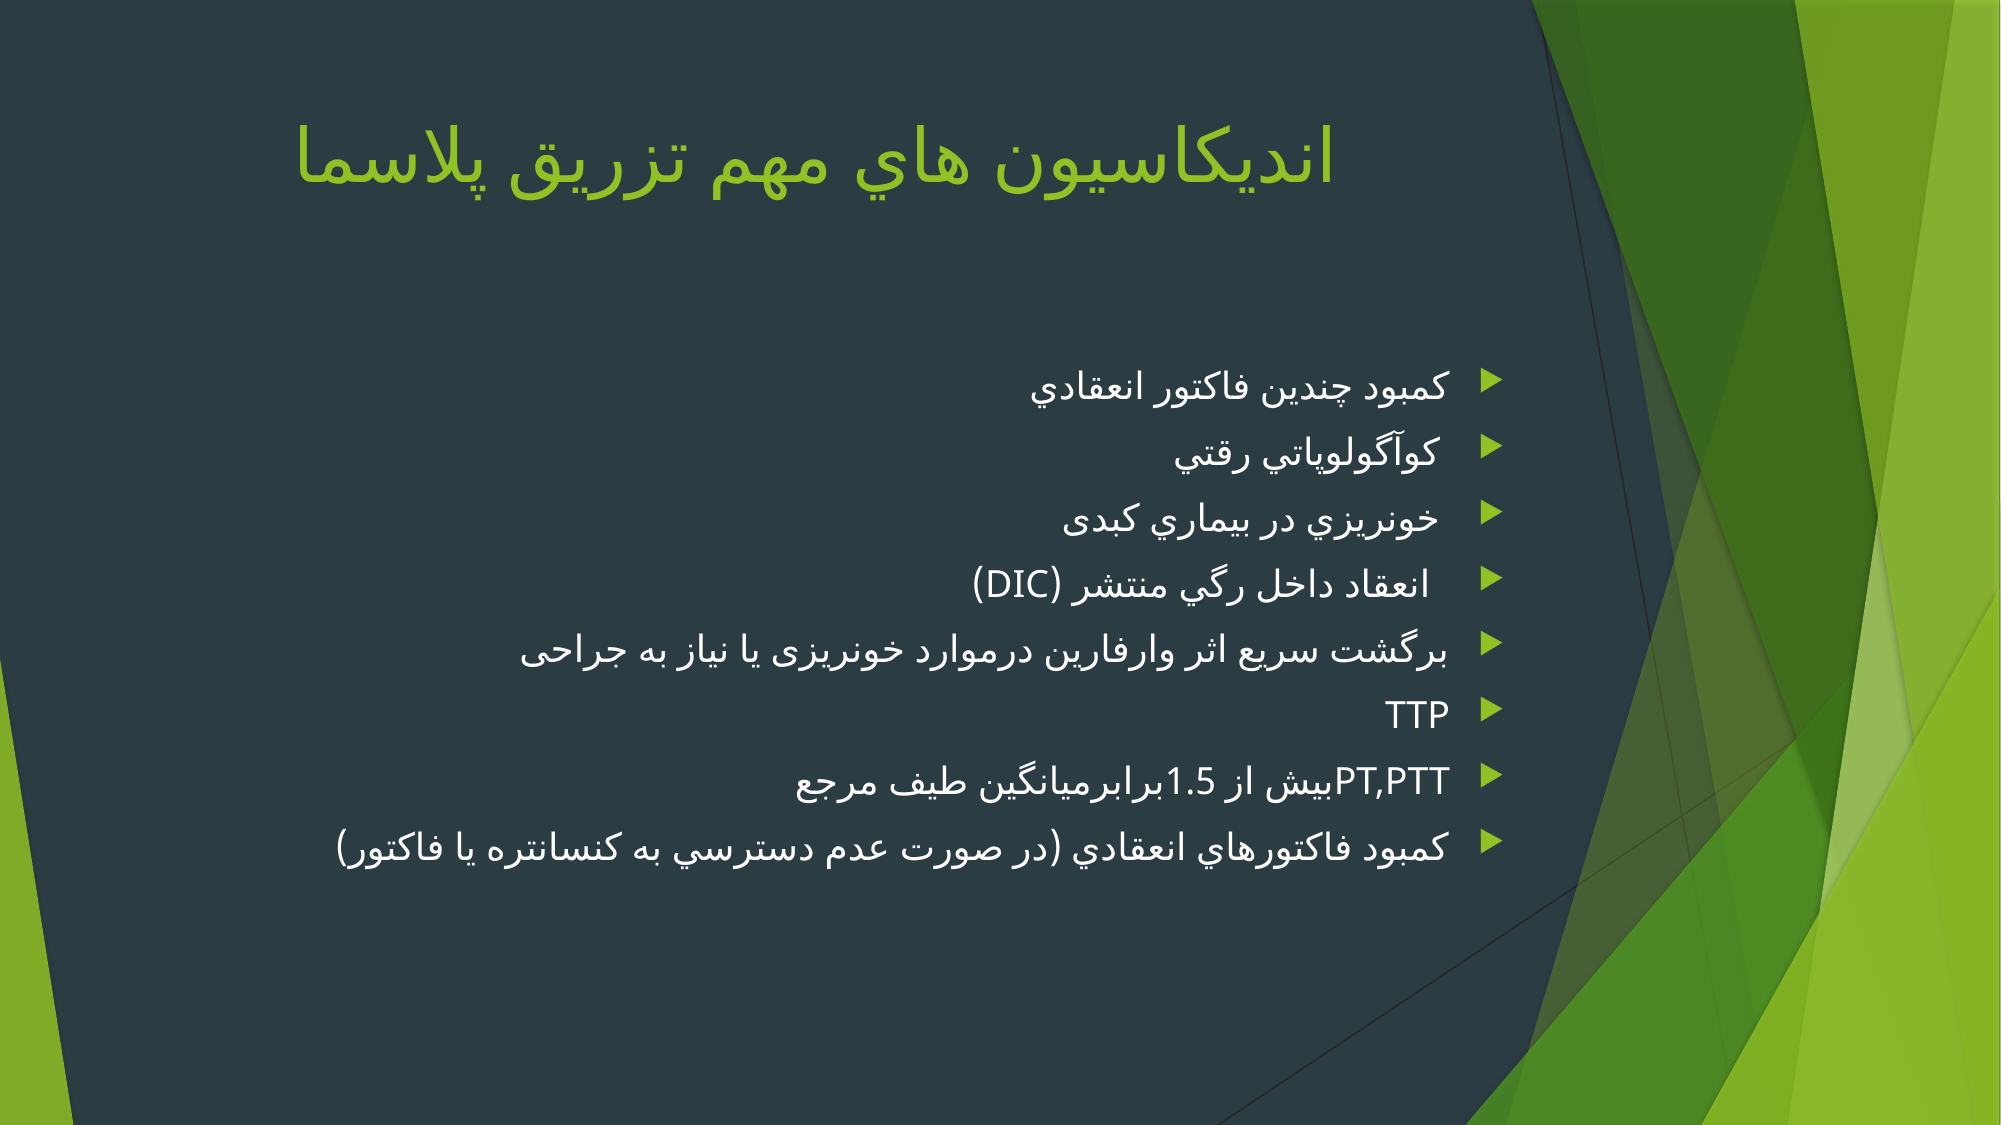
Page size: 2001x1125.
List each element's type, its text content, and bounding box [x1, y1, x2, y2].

title انديكاسيون هاي مهم تزريق پلاسما [111, 99, 1522, 317]
list کمبود چندین فاكتور انعقادي كوآگولوپاتي رقتي خونريزي در بيماري کبدی انعقاد داخل رگي منتشر (DIC) برگشت سریع اثر وارفارین درموارد خونریزی یا نیاز به جراحی ‏‏‏‏‏‏TTP PT,PTTبيش از 1.5برابرميانگين طيف مرجع كمبود فاكتورهاي انعقادي (‌در صورت عدم دسترسي به كنسانتره یا فاكتور) [111, 354, 1522, 992]
